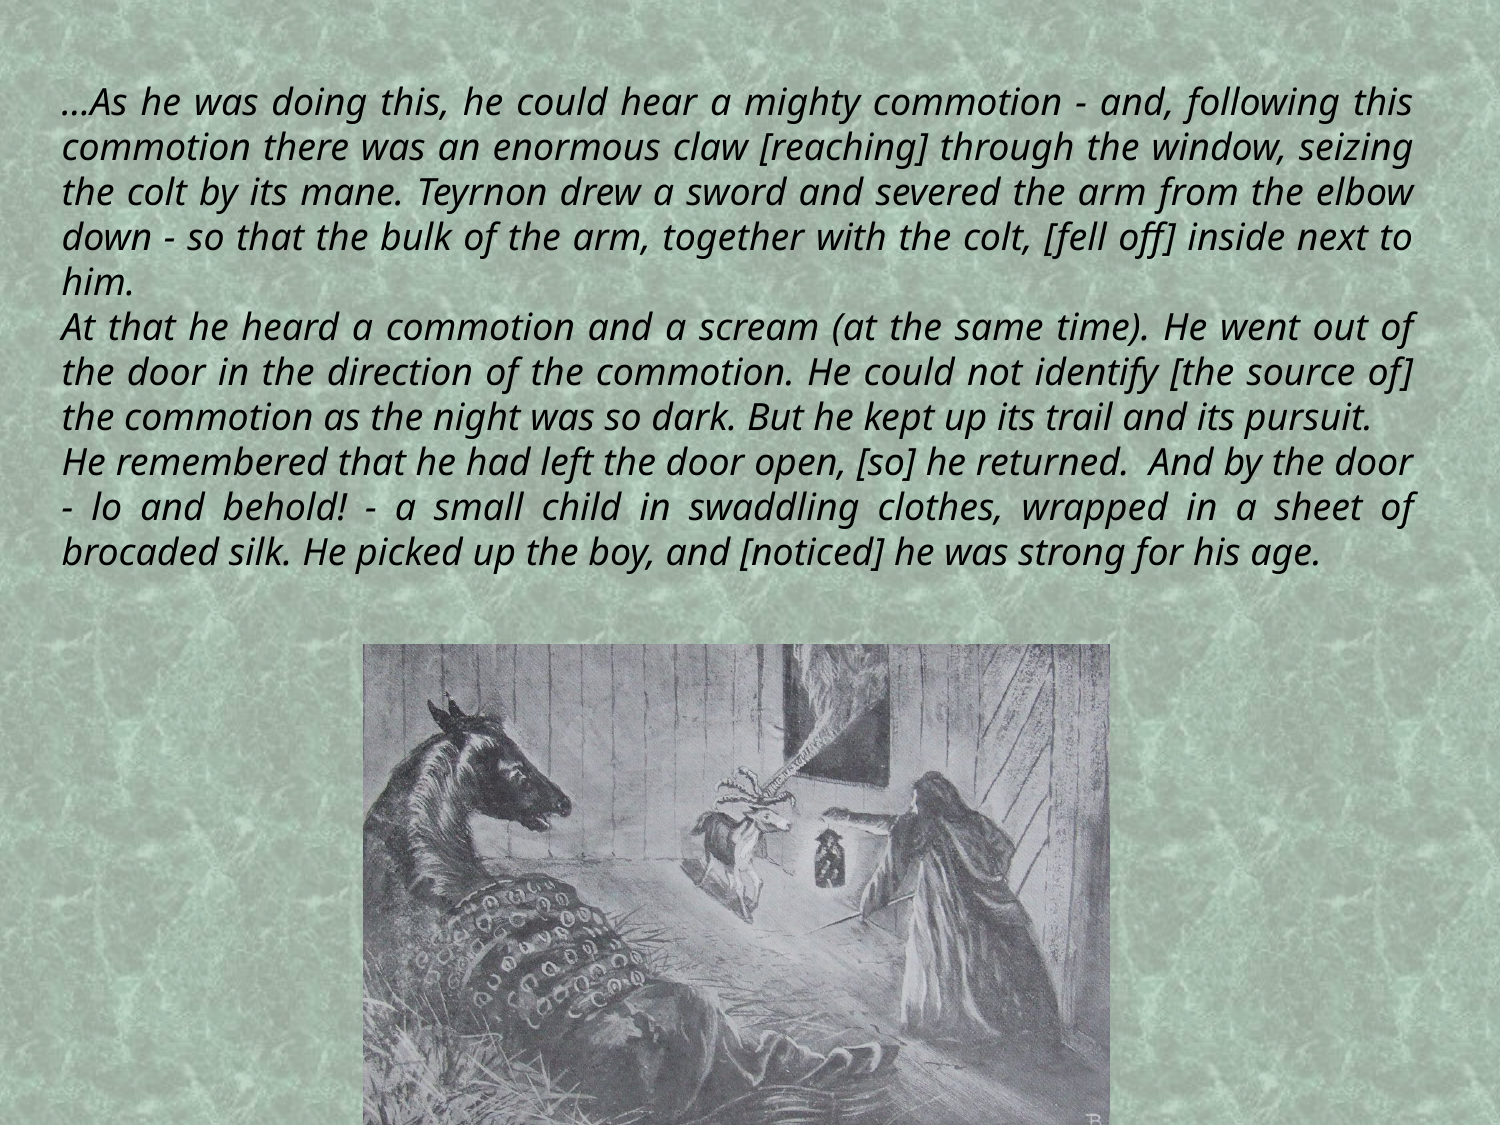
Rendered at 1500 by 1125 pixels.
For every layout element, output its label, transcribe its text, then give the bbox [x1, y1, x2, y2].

text_box …As he was doing this, he could hear a mighty commotion - and, following this commotion there was an enormous claw [reaching] through the window, seizing the colt by its mane. Teyrnon drew a sword and severed the arm from the elbow down - so that the bulk of the arm, together with the colt, [fell off] inside next to him. At that he heard a commotion and a scream (at the same time). He went out of the door in the direction of the commotion. He could not identify [the source of] the commotion as the night was so dark. But he kept up its trail and its pursuit. He remembered that he had left the door open, [so] he returned. And by the door - lo and behold! - a small child in swaddling clothes, wrapped in a sheet of brocaded silk. He picked up the boy, and [noticed] he was strong for his age. [46, 70, 1430, 625]
picture [363, 644, 1110, 1125]
